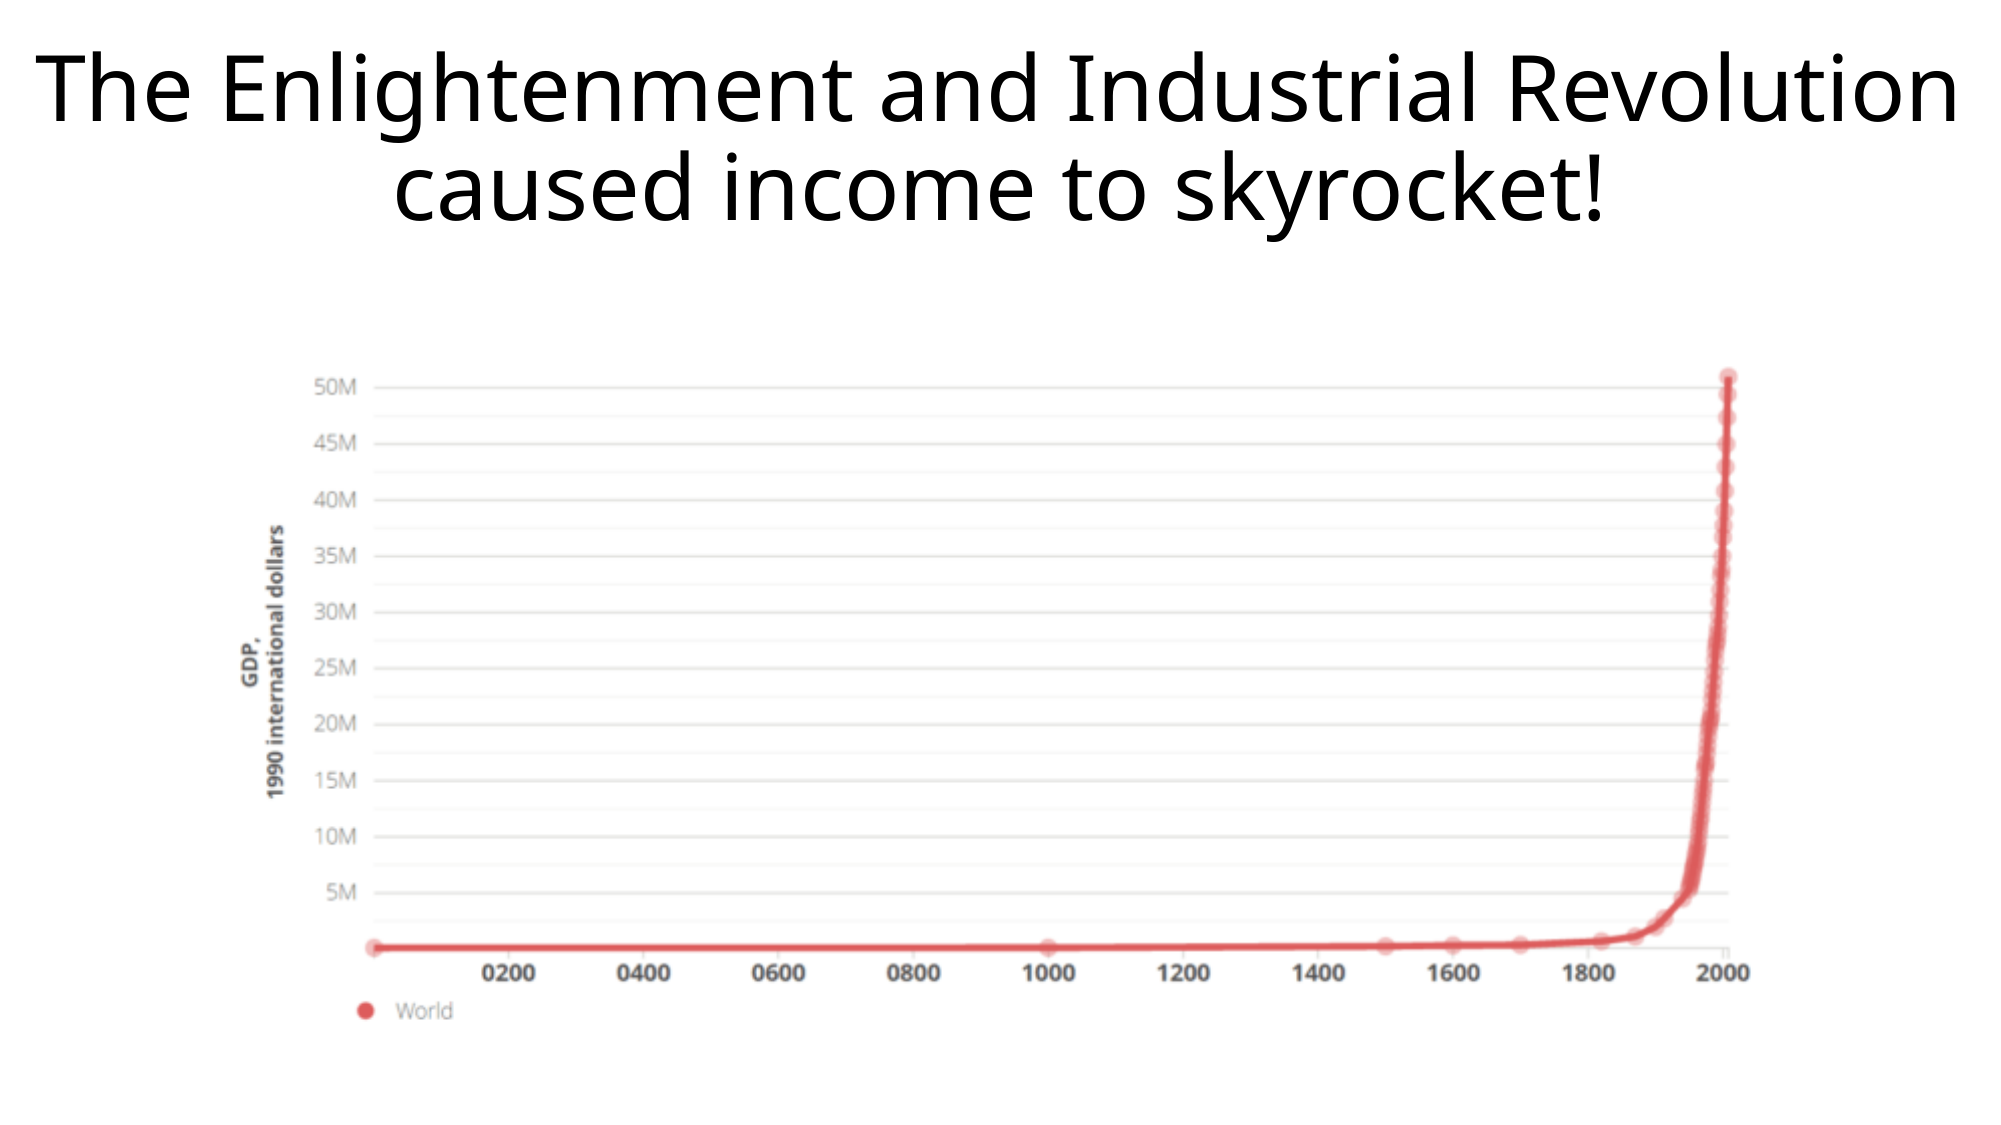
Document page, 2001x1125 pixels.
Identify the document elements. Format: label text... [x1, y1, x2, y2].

title The Enlightenment and Industrial Revolution caused income to skyrocket! [8, 32, 1992, 250]
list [207, 299, 1793, 1046]
